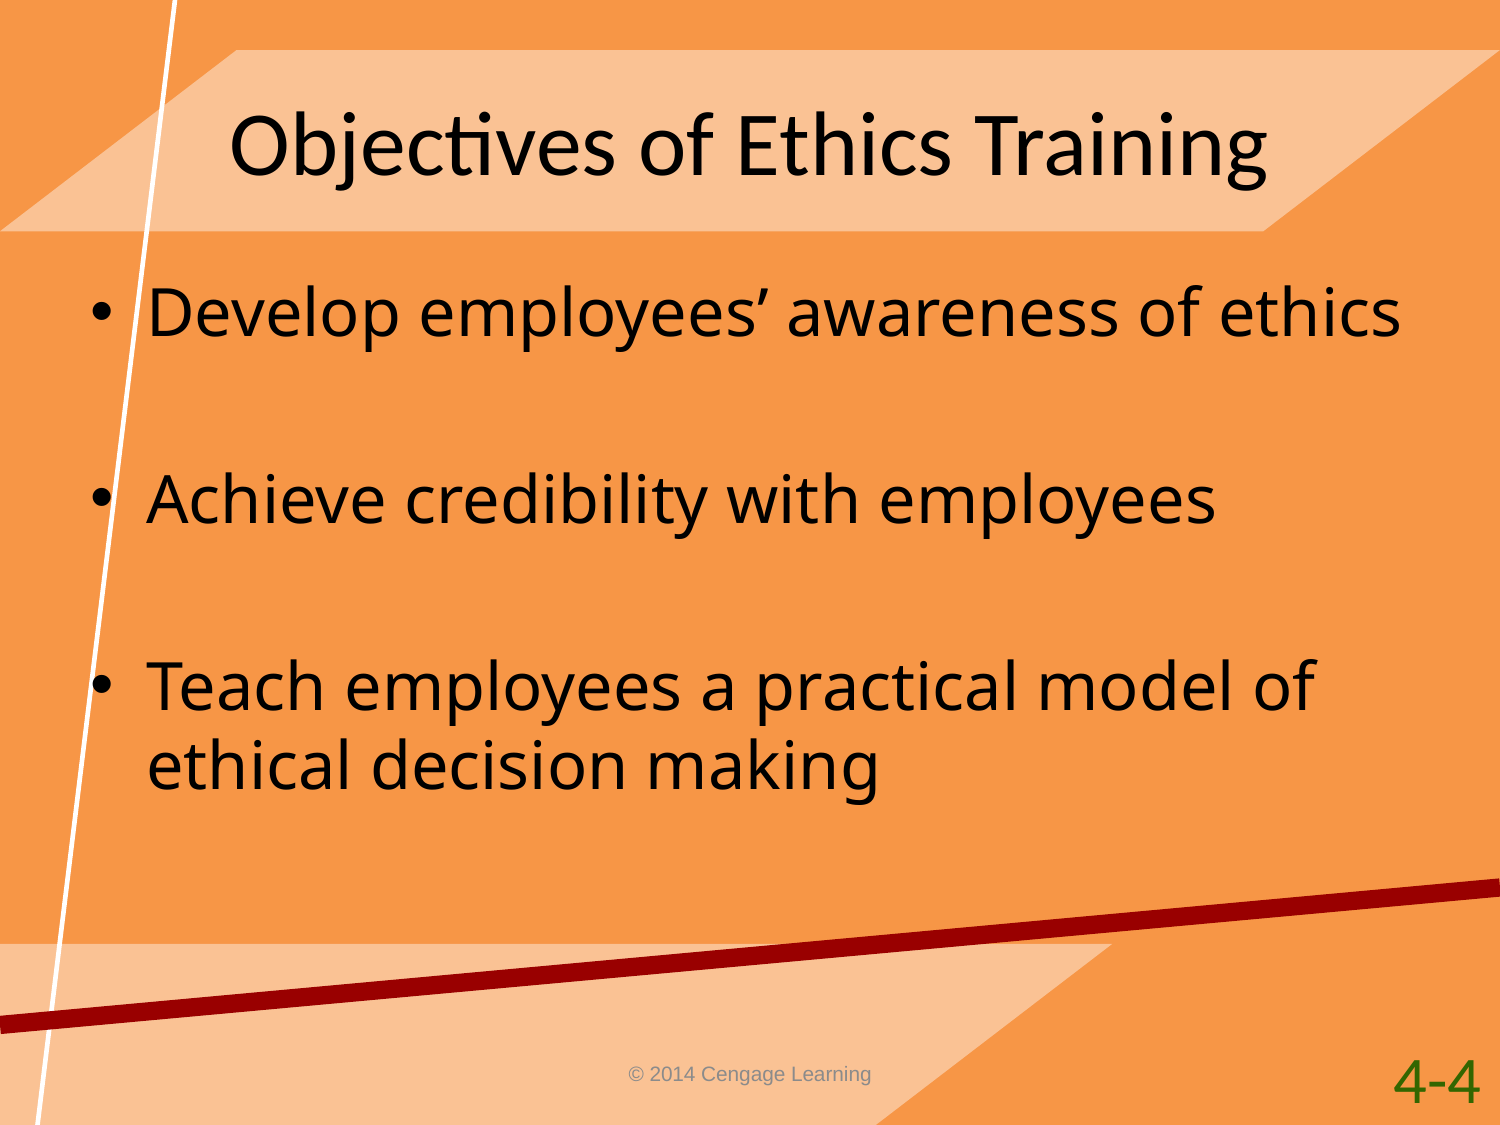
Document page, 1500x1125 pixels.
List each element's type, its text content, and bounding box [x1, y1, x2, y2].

text_box 4-4 [1374, 1029, 1500, 1124]
title Objectives of Ethics Training [75, 45, 1425, 233]
list Develop employees’ awareness of ethics Achieve credibility with employees Teach employees a practical model of ethical decision making [75, 262, 1425, 1005]
footer © 2014 Cengage Learning [512, 1042, 988, 1103]
